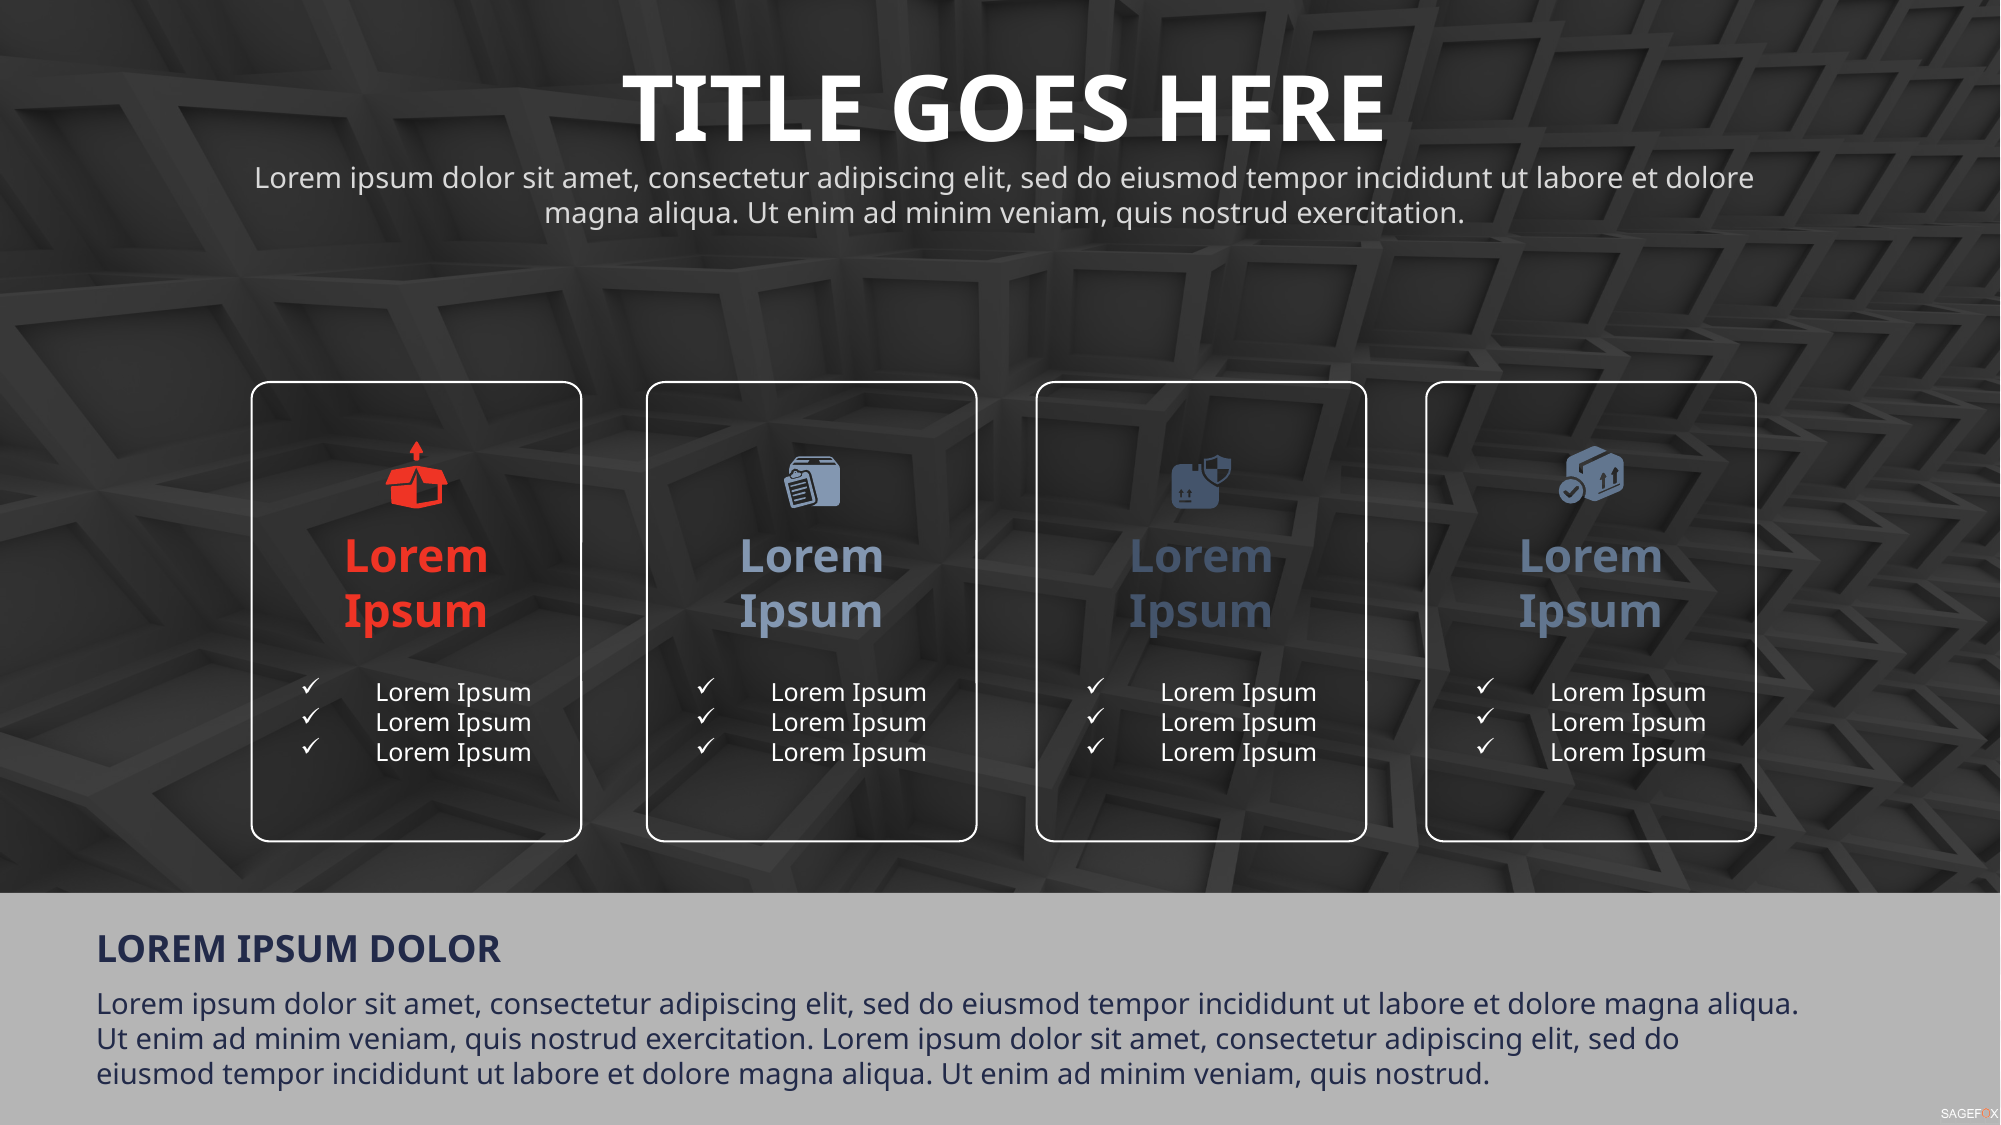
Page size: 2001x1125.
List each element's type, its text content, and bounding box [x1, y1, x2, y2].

text_box LOREM IPSUM DOLOR Lorem ipsum dolor sit amet, consectetur adipiscing elit, sed do eiusmod tempor incididunt ut labore et dolore magna aliqua. Ut enim ad minim veniam, quis nostrud exercitation. Lorem ipsum dolor sit amet, consectetur adipiscing elit, sed do eiusmod tempor incididunt ut labore et dolore magna aliqua. Ut enim ad minim veniam, quis nostrud. [81, 918, 1818, 1098]
text_box [1558, 479, 1584, 504]
text_box [784, 456, 840, 509]
text_box [409, 441, 423, 461]
text_box [0, 892, 2000, 1125]
text_box [385, 465, 448, 509]
text_box Lorem Ipsum Lorem Ipsum Lorem Ipsum Lorem Ipsum [250, 380, 583, 843]
text_box Lorem Ipsum Lorem Ipsum Lorem Ipsum Lorem Ipsum [1425, 380, 1757, 843]
text_box [1171, 454, 1232, 509]
picture [0, 0, 2001, 1125]
text_box [1566, 446, 1624, 502]
text_box Lorem Ipsum Lorem Ipsum Lorem Ipsum Lorem Ipsum [645, 380, 978, 843]
text_box Lorem Ipsum Lorem Ipsum Lorem Ipsum Lorem Ipsum [1035, 380, 1368, 843]
text_box TITLE GOES HERE Lorem ipsum dolor sit amet, consectetur adipiscing elit, sed do eiusmod tempor incididunt ut labore et dolore magna aliqua. Ut enim ad minim veniam, quis nostrud exercitation. [192, 42, 1818, 237]
